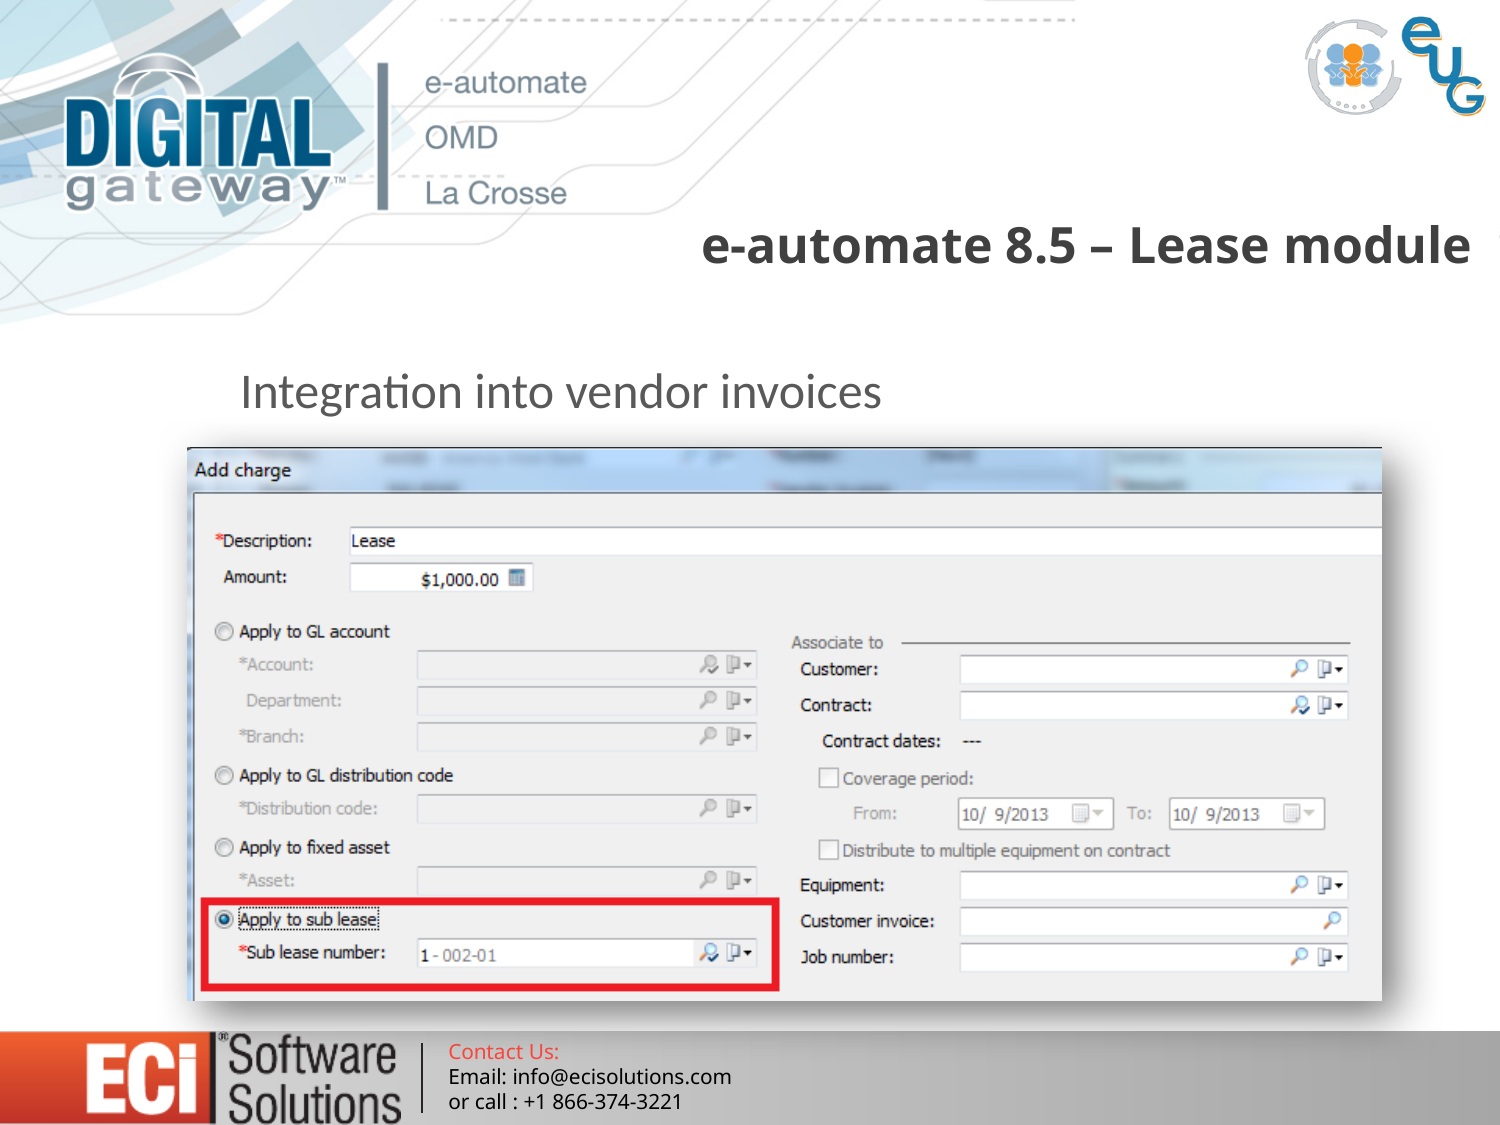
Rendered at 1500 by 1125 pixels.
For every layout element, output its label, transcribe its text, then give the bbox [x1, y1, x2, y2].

title e-automate 8.5 – Lease module [662, 162, 1488, 325]
picture [1299, 12, 1488, 119]
picture [0, 0, 1500, 1125]
subtitle Integration into vendor invoices [225, 351, 1413, 446]
